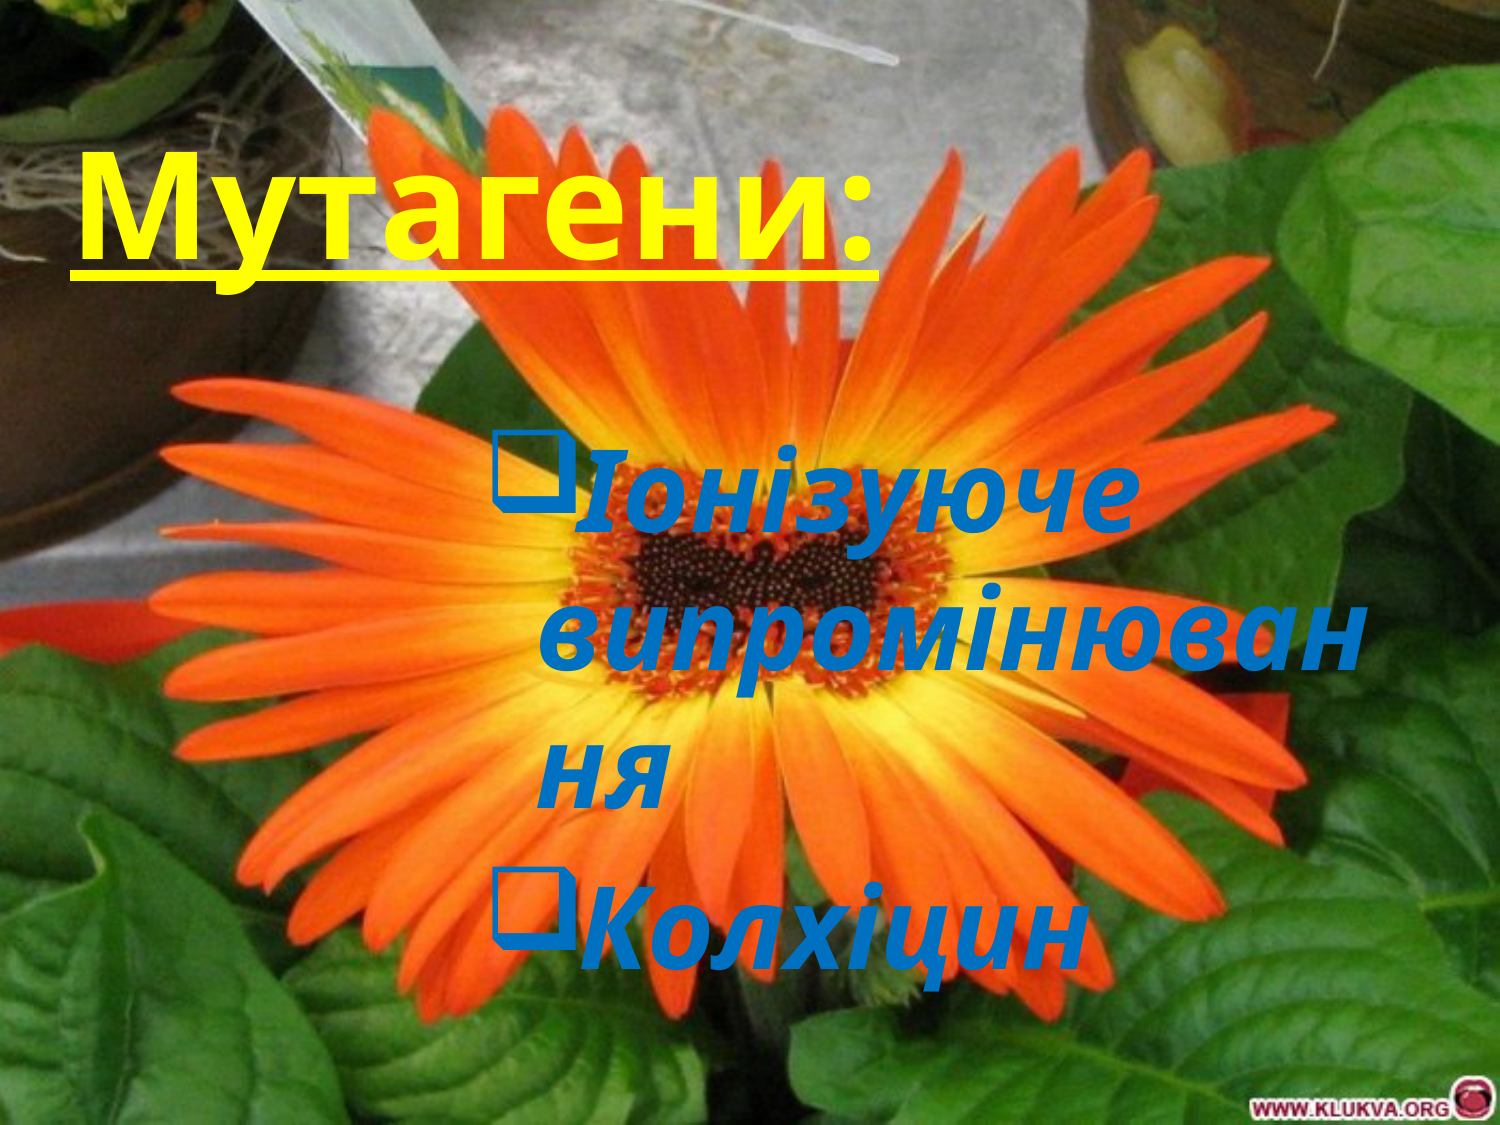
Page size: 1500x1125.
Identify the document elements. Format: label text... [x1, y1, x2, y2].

list Iонізуюче випромінювання Колхіцин [468, 410, 1425, 1005]
title Мутагени: [46, 105, 903, 293]
picture [0, 0, 1500, 1125]
